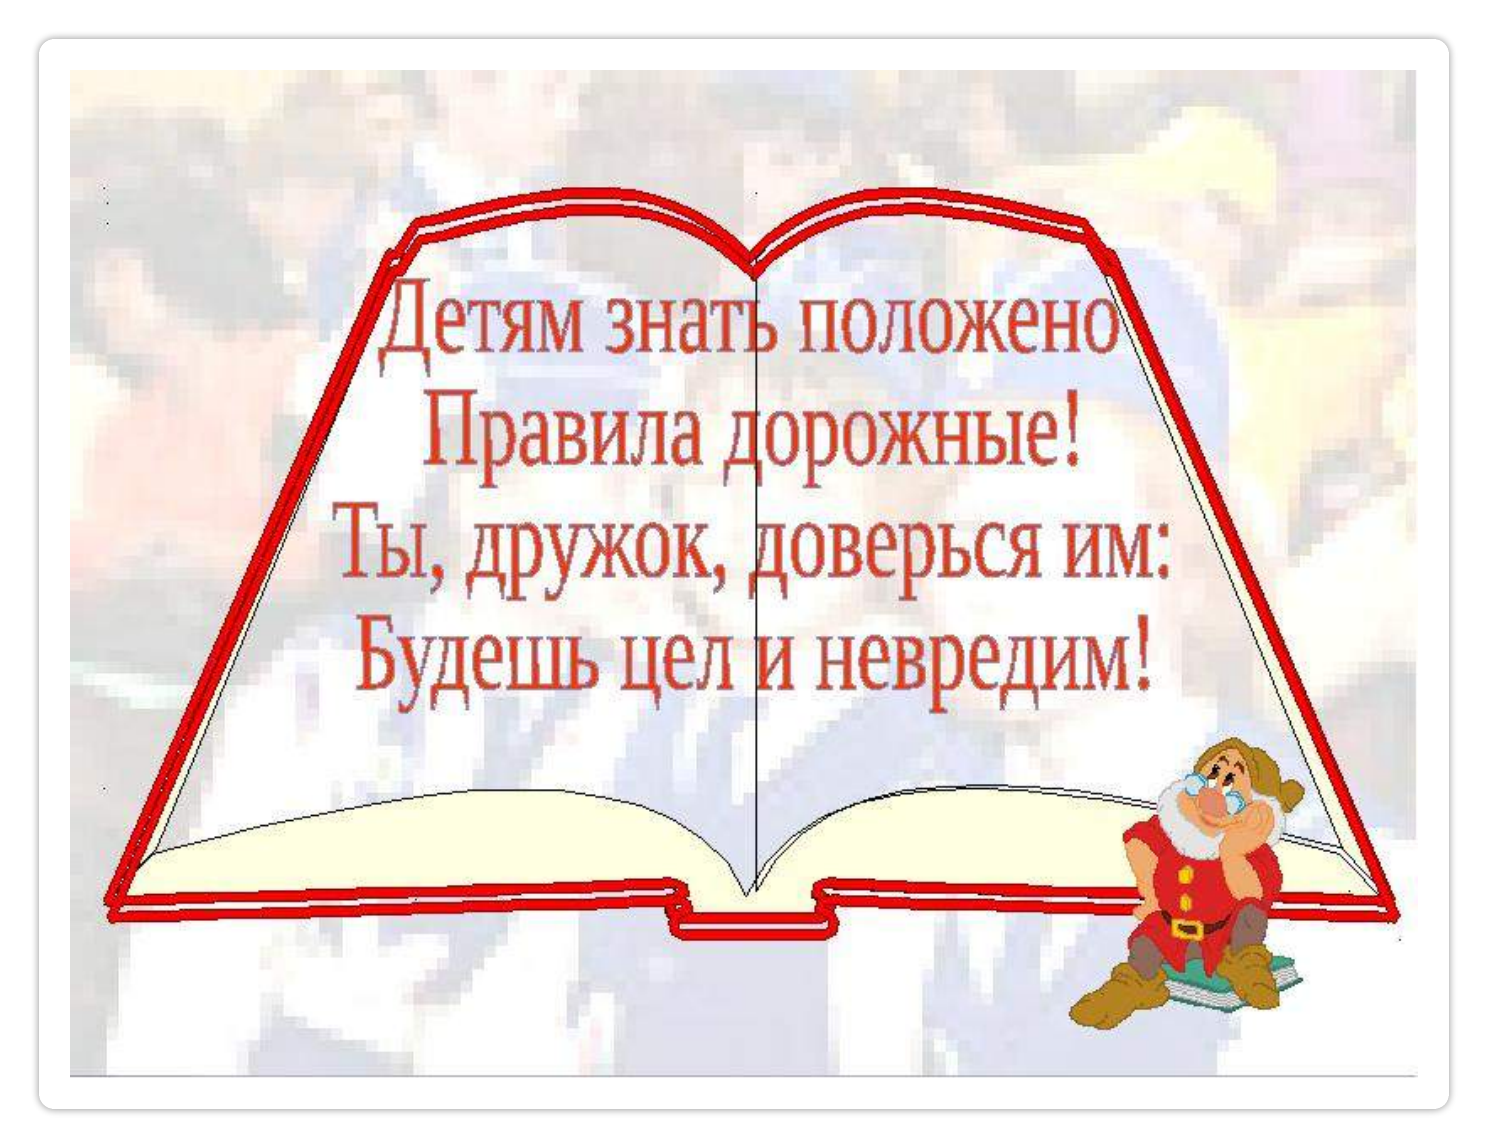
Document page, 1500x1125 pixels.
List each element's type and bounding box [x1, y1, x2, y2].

picture [70, 70, 1419, 1079]
